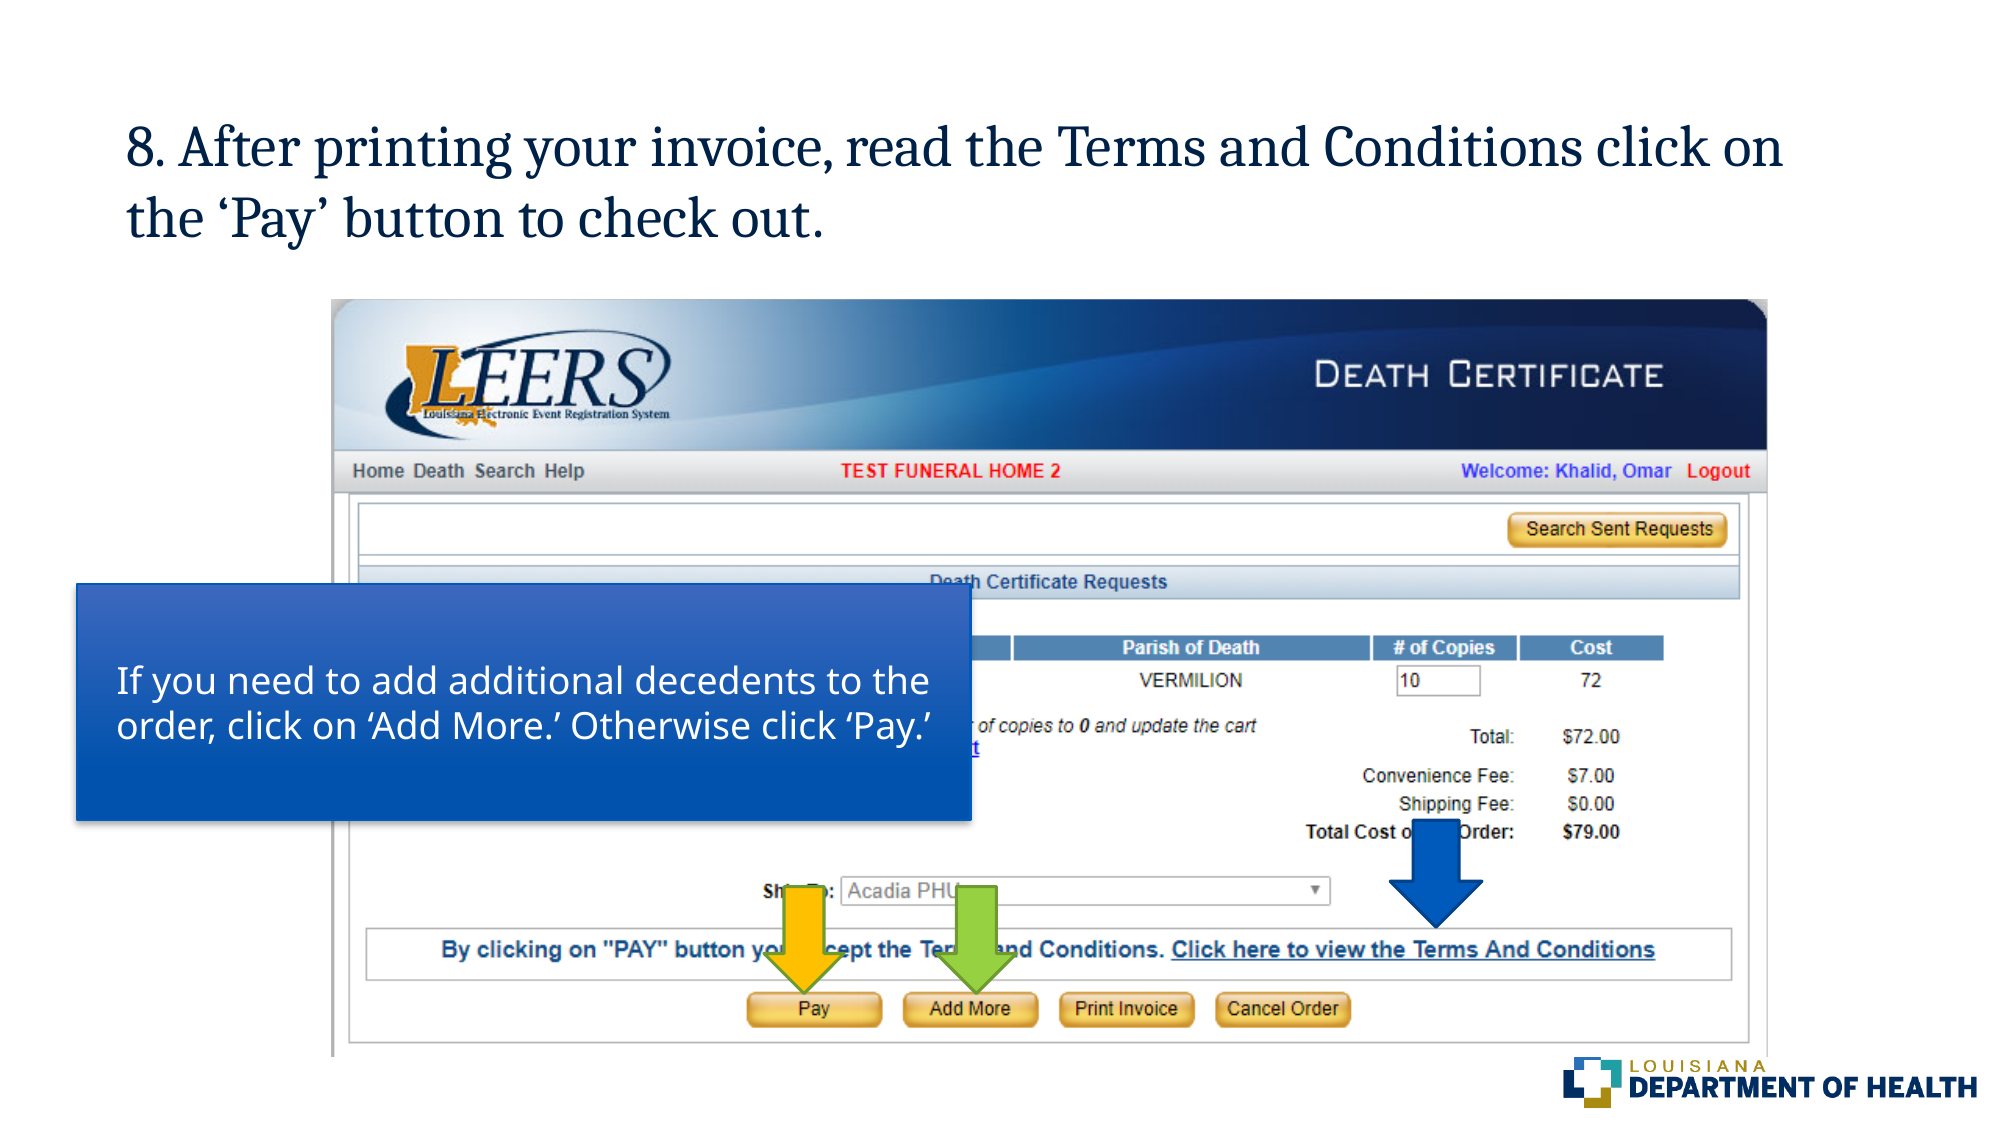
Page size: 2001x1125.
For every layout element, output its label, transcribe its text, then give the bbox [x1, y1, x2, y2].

picture [330, 298, 1989, 1114]
text_box If you need to add additional decedents to the order, click on ‘Add More.’ Otherwise click ‘Pay.’ [76, 583, 325, 821]
title 8. After printing your invoice, read the Terms and Conditions click on the ‘Pay’ button to check out. [111, 99, 1865, 259]
